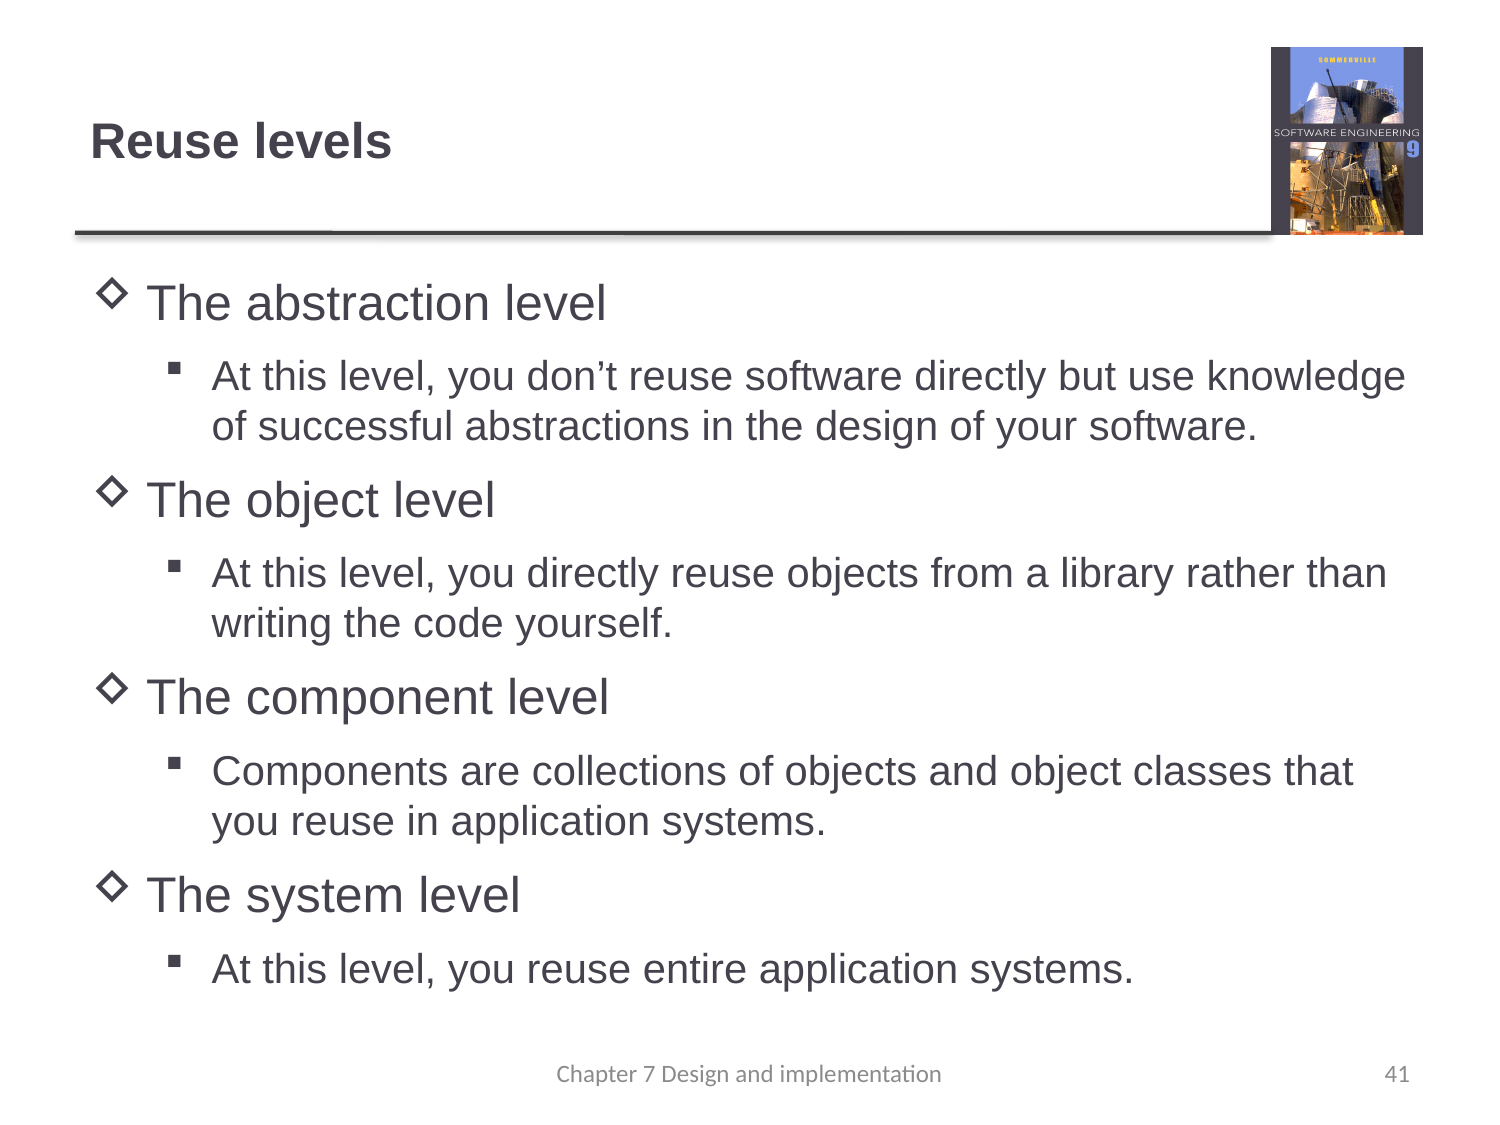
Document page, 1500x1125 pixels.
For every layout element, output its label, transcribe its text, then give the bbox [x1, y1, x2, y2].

footer Chapter 7 Design and implementation [512, 1042, 988, 1103]
list The abstraction level At this level, you don’t reuse software directly but use knowledge of successful abstractions in the design of your software. The object level At this level, you directly reuse objects from a library rather than writing the code yourself. The component level Components are collections of objects and object classes that you reuse in application systems. The system level At this level, you reuse entire application systems. [75, 262, 1425, 1005]
title Reuse levels [74, 44, 1272, 233]
picture [1272, 47, 1423, 235]
slide_number 41 [1074, 1042, 1425, 1103]
